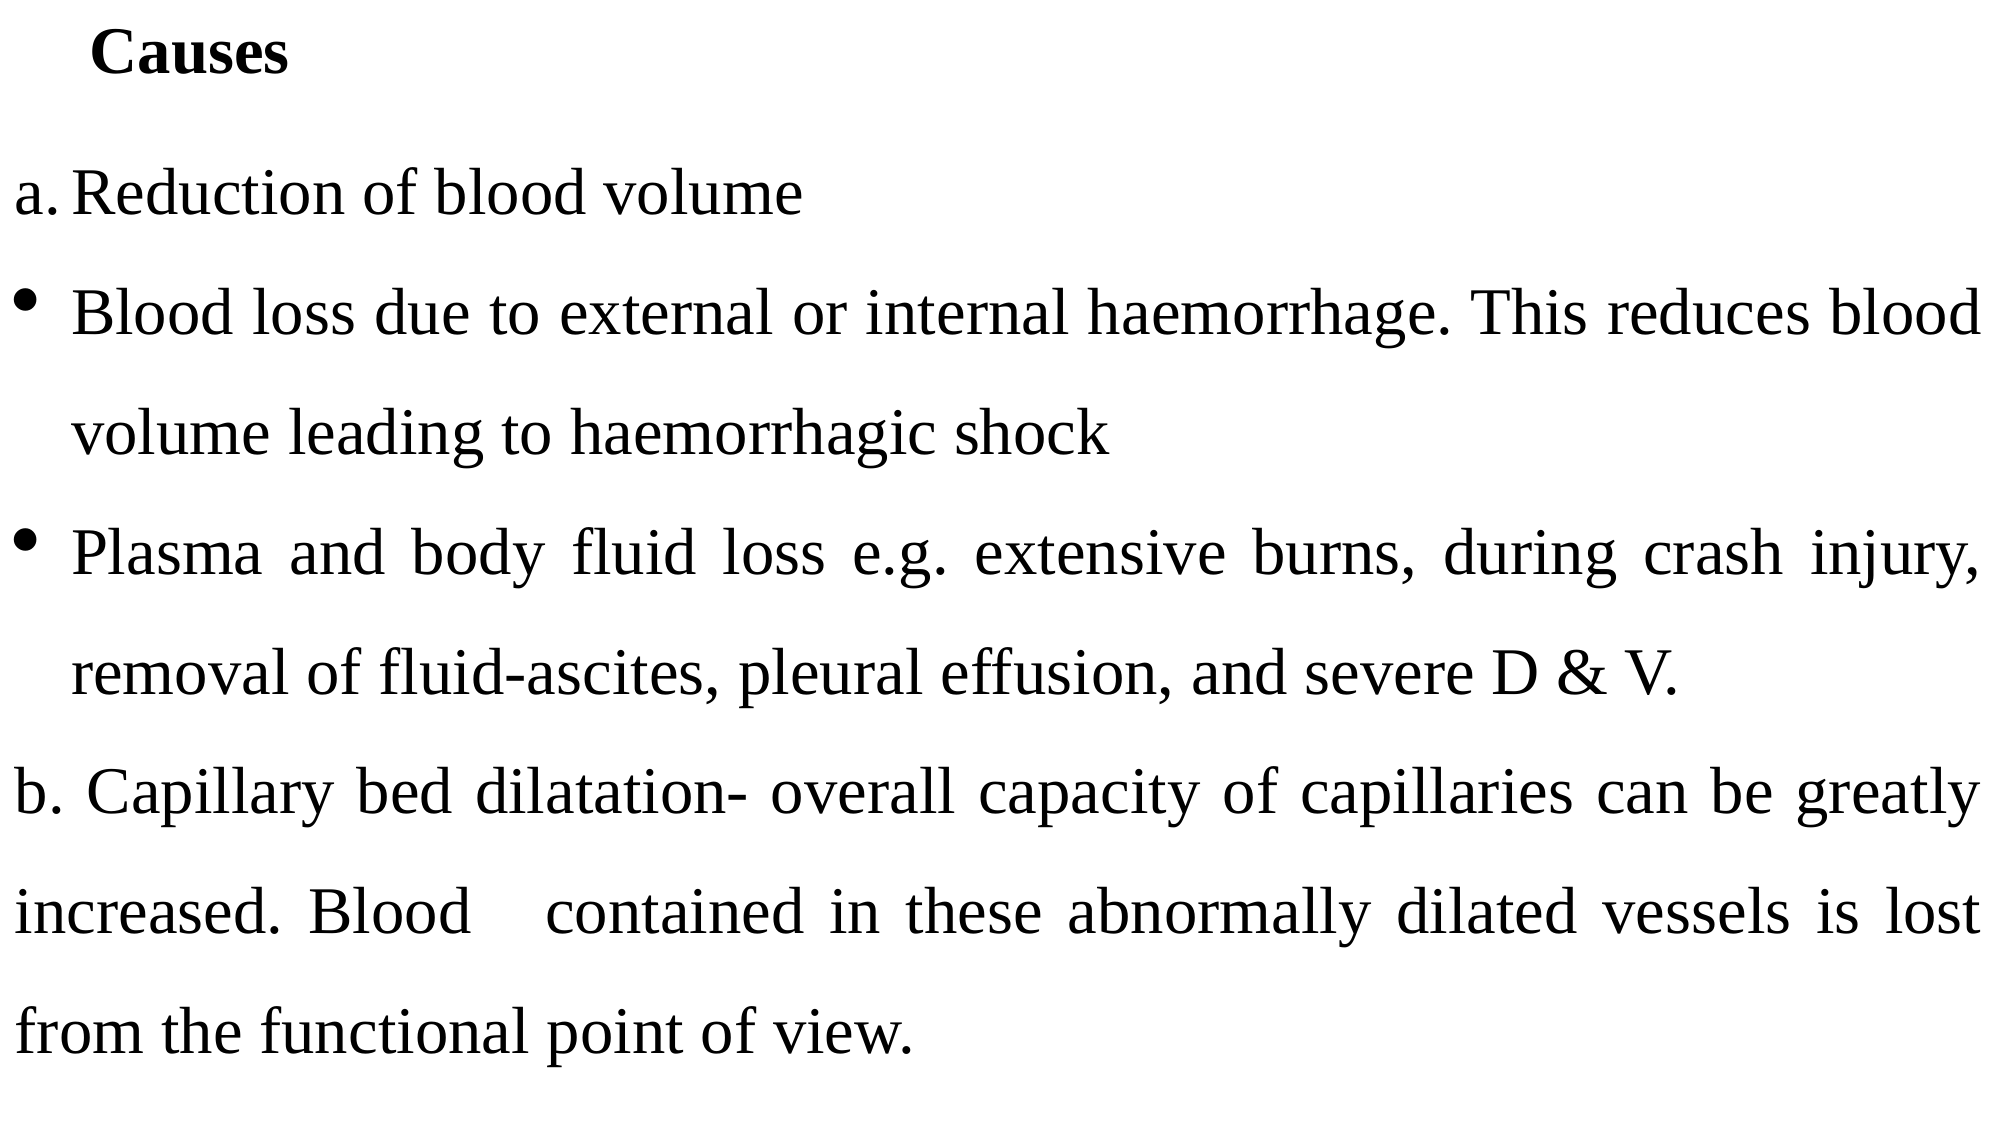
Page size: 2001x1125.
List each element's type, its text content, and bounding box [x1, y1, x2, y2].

text_box Causes Reduction of blood volume Blood loss due to external or internal haemorrhage. This reduces blood volume leading to haemorrhagic shock Plasma and body fluid loss e.g. extensive burns, during crash injury, removal of fluid-ascites, pleural effusion, and severe D & V. b. Capillary bed dilatation- overall capacity of capillaries can be greatly increased. Blood contained in these abnormally dilated vessels is lost from the functional point of view. [0, 0, 2000, 1075]
